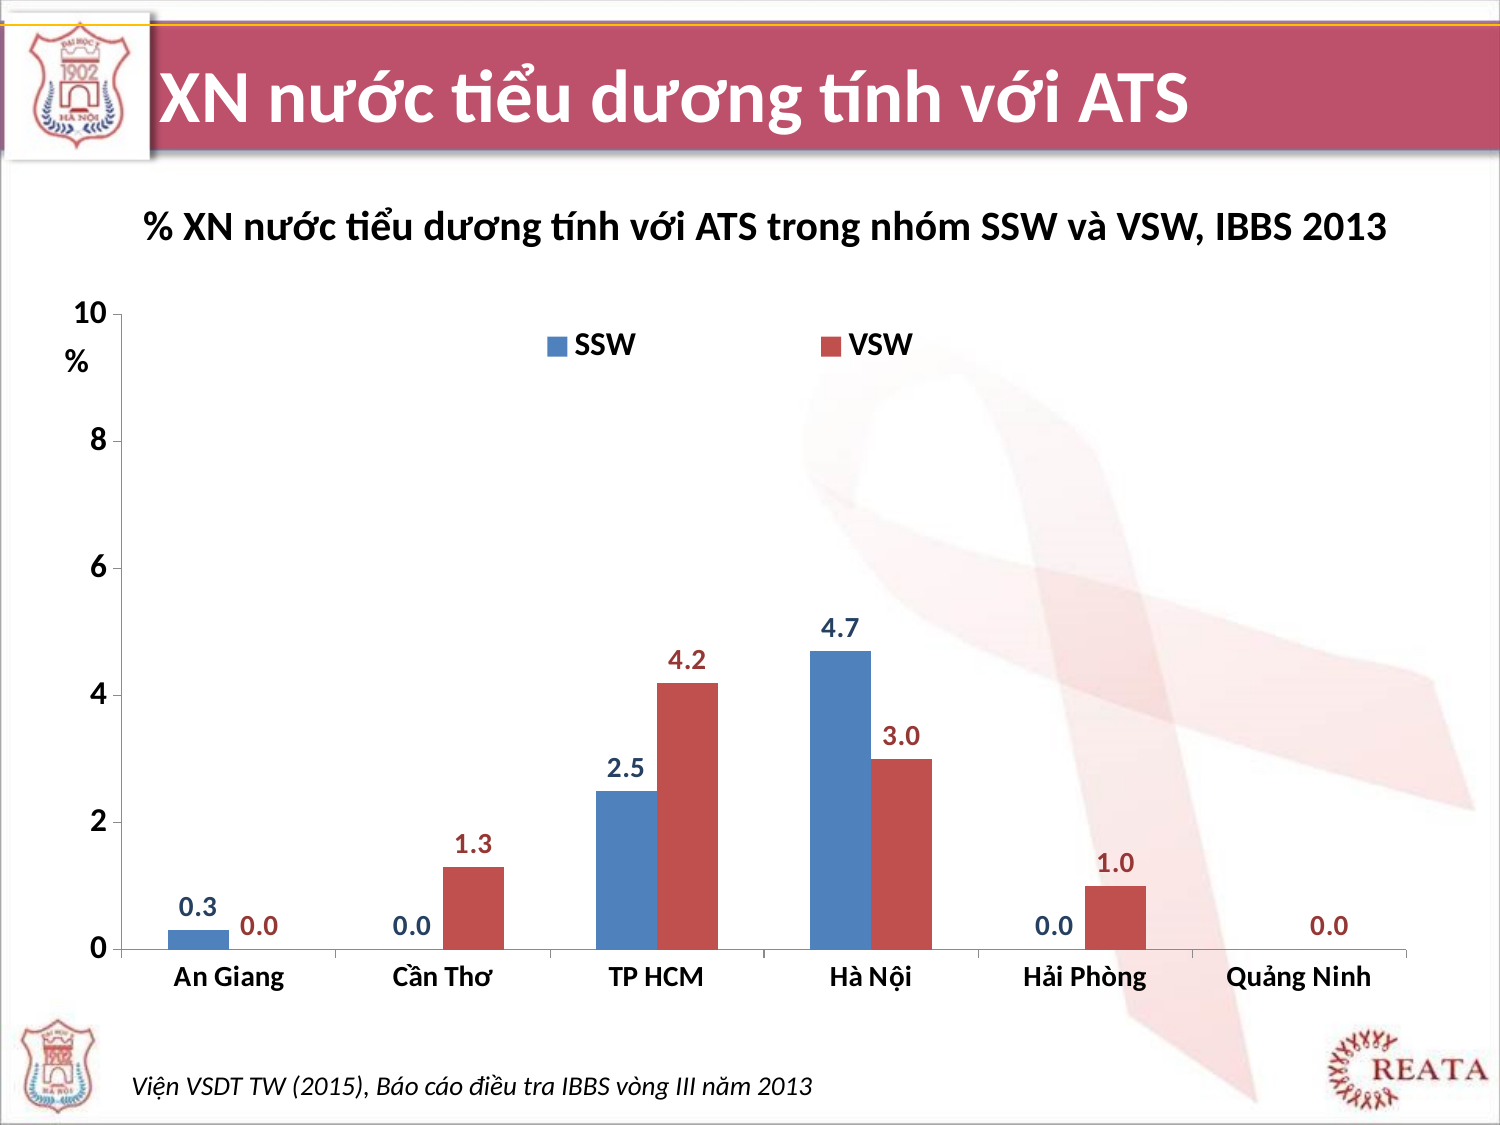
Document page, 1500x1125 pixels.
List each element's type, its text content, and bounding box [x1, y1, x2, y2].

chart [49, 274, 1425, 1063]
text_box Viện VSDT TW (2015), Báo cáo điều tra IBBS vòng III năm 2013 [116, 1060, 1500, 1108]
picture [0, 0, 1500, 24]
text_box % XN nước tiểu dương tính với ATS trong nhóm SSW và VSW, IBBS 2013 [128, 191, 1425, 257]
picture [0, 26, 1500, 1125]
title XN nước tiểu dương tính với ATS [144, 37, 1495, 160]
